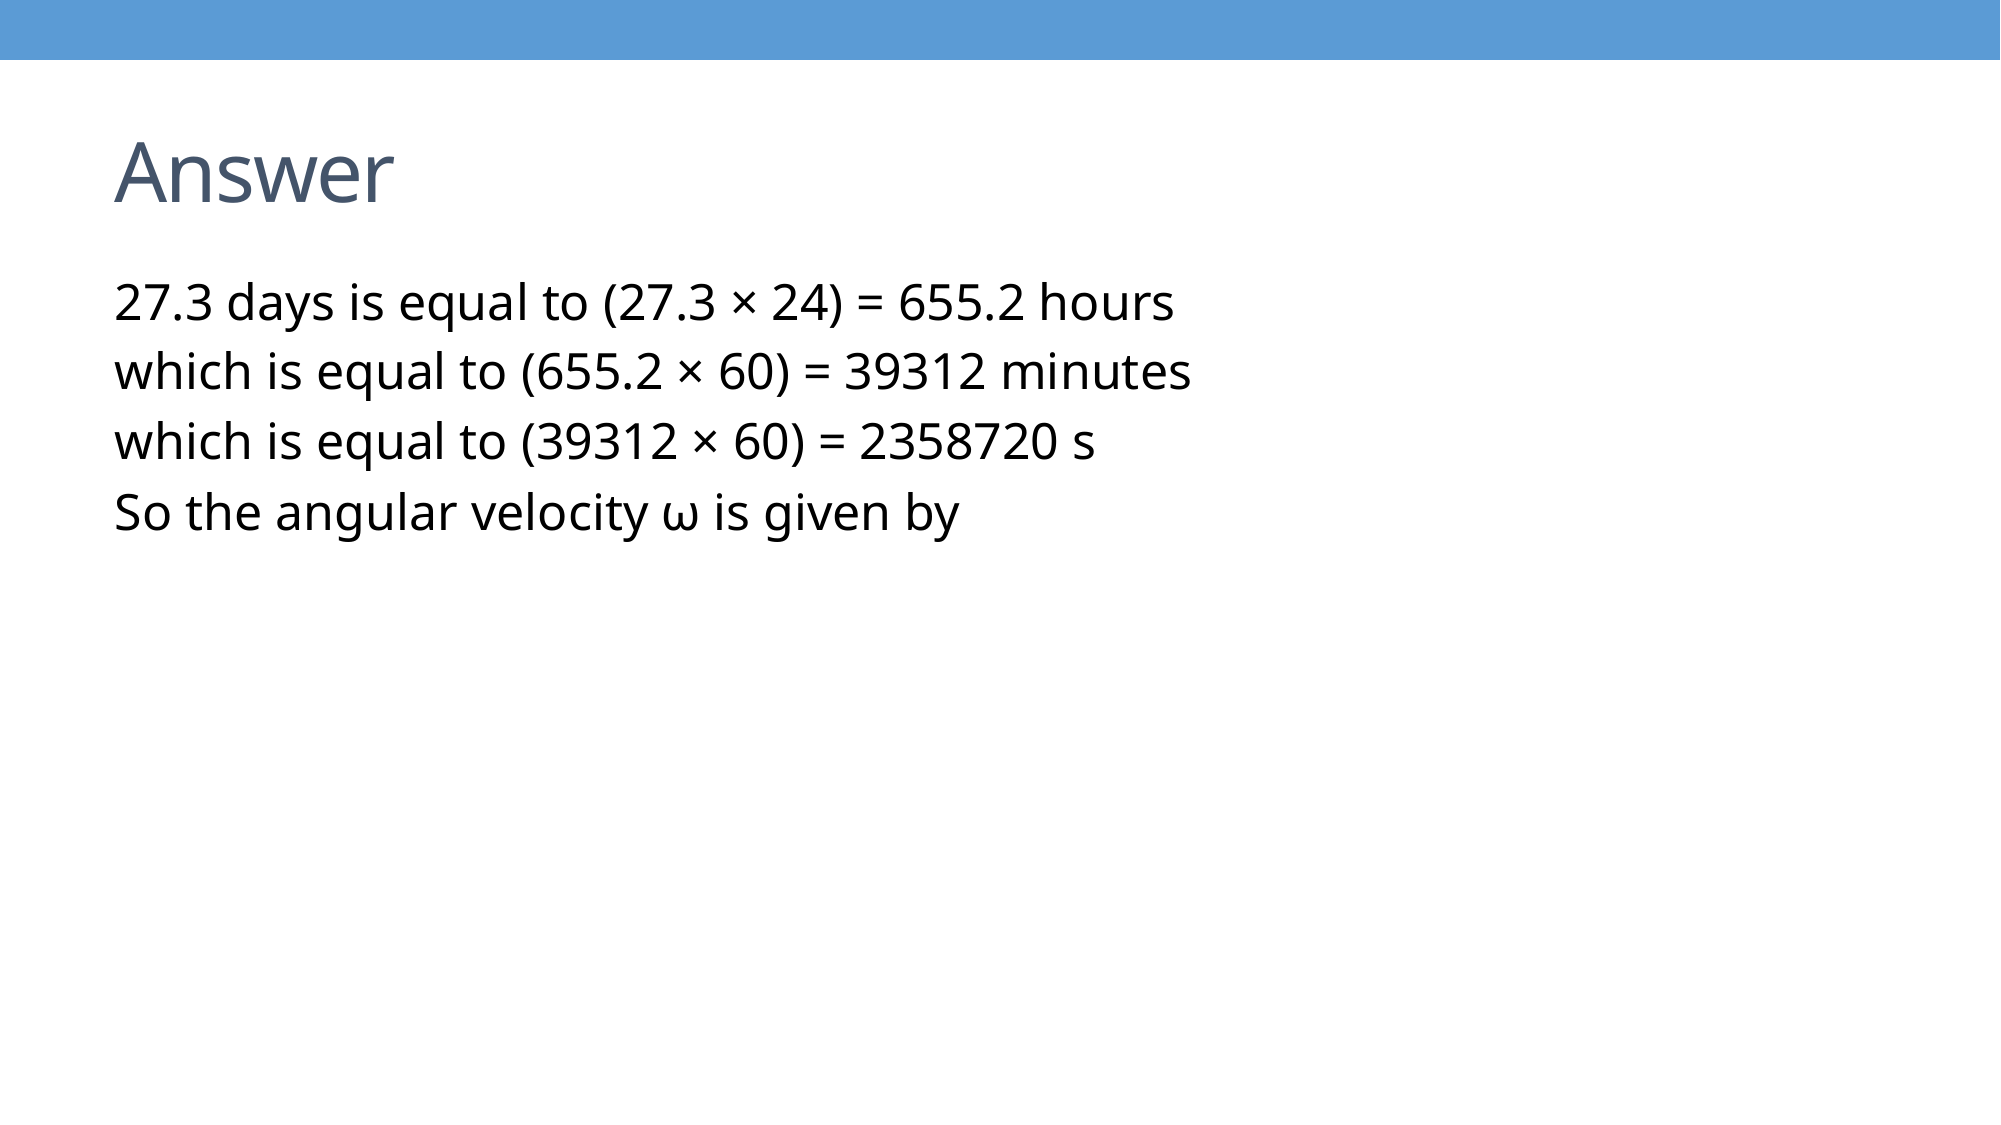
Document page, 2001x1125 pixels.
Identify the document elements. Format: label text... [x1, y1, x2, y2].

title Answer [99, 87, 1900, 250]
